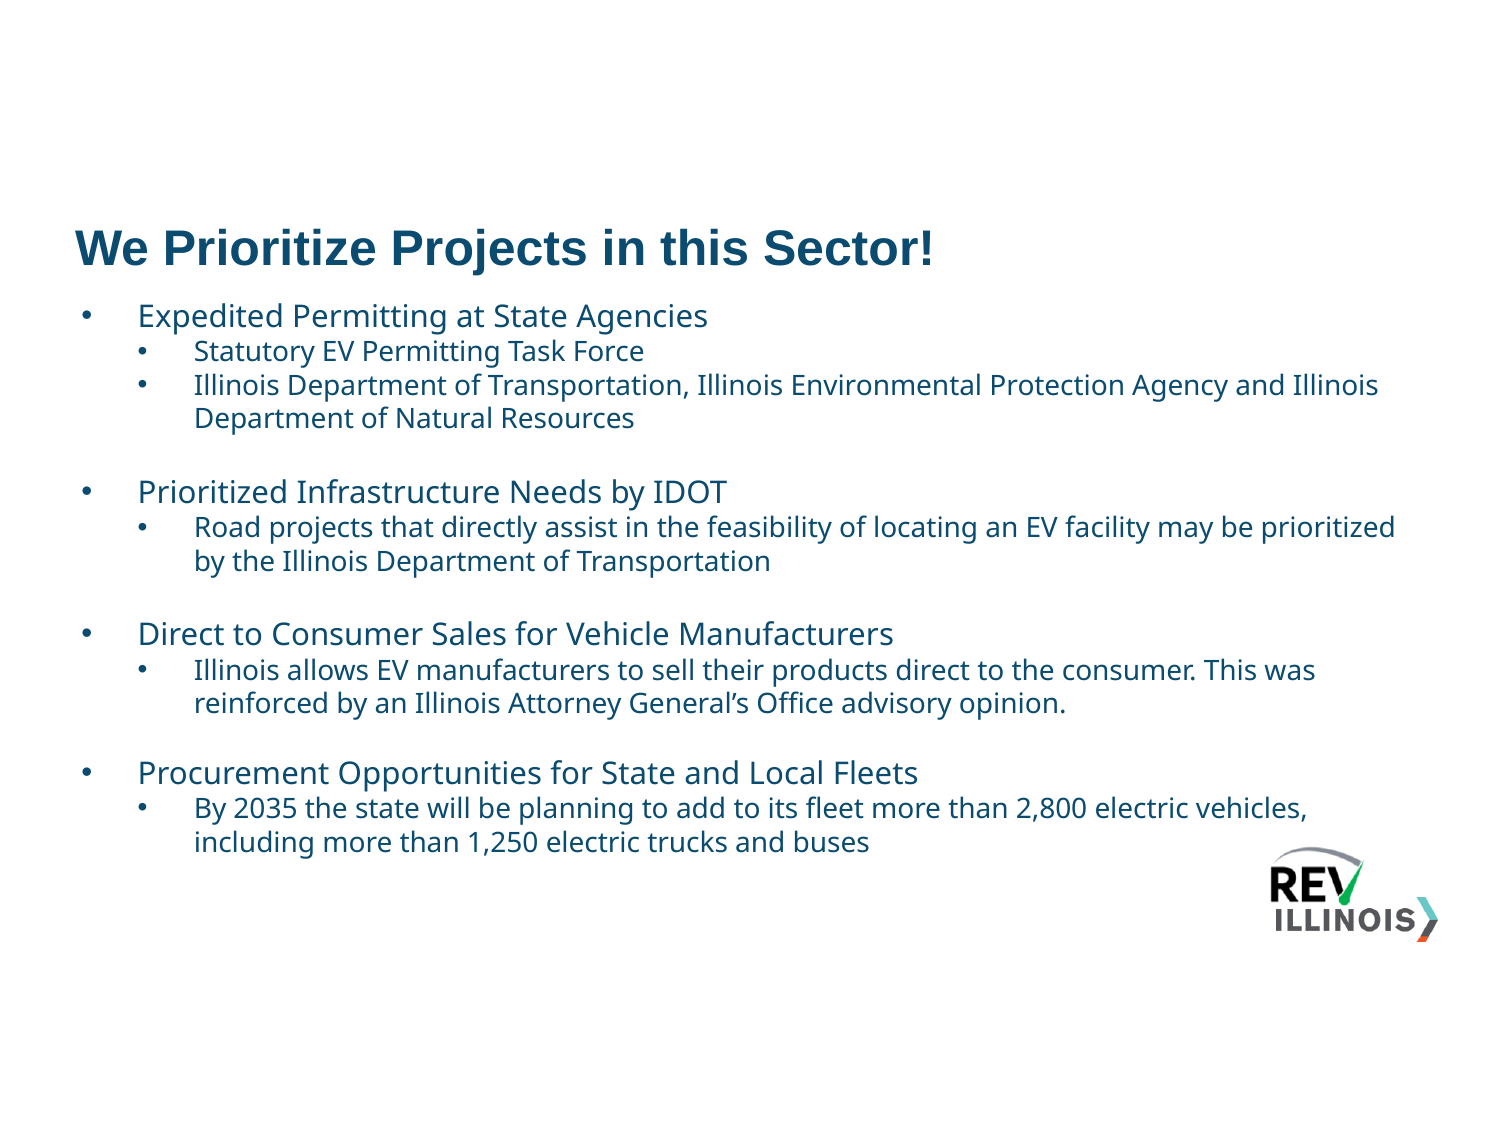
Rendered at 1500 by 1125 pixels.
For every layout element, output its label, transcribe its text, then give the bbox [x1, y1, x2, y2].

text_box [1268, 843, 1438, 942]
text_box Expedited Permitting at State Agencies Statutory EV Permitting Task Force Illinois Department of Transportation, Illinois Environmental Protection Agency and Illinois Department of Natural Resources Prioritized Infrastructure Needs by IDOT Road projects that directly assist in the feasibility of locating an EV facility may be prioritized by the Illinois Department of Transportation Direct to Consumer Sales for Vehicle Manufacturers Illinois allows EV manufacturers to sell their products direct to the consumer. This was reinforced by an Illinois Attorney General’s Office advisory opinion. Procurement Opportunities for State and Local Fleets By 2035 the state will be planning to add to its fleet more than 2,800 electric vehicles, including more than 1,250 electric trucks and buses [70, 290, 1430, 864]
title We Prioritize Projects in this Sector! [60, 209, 1354, 290]
